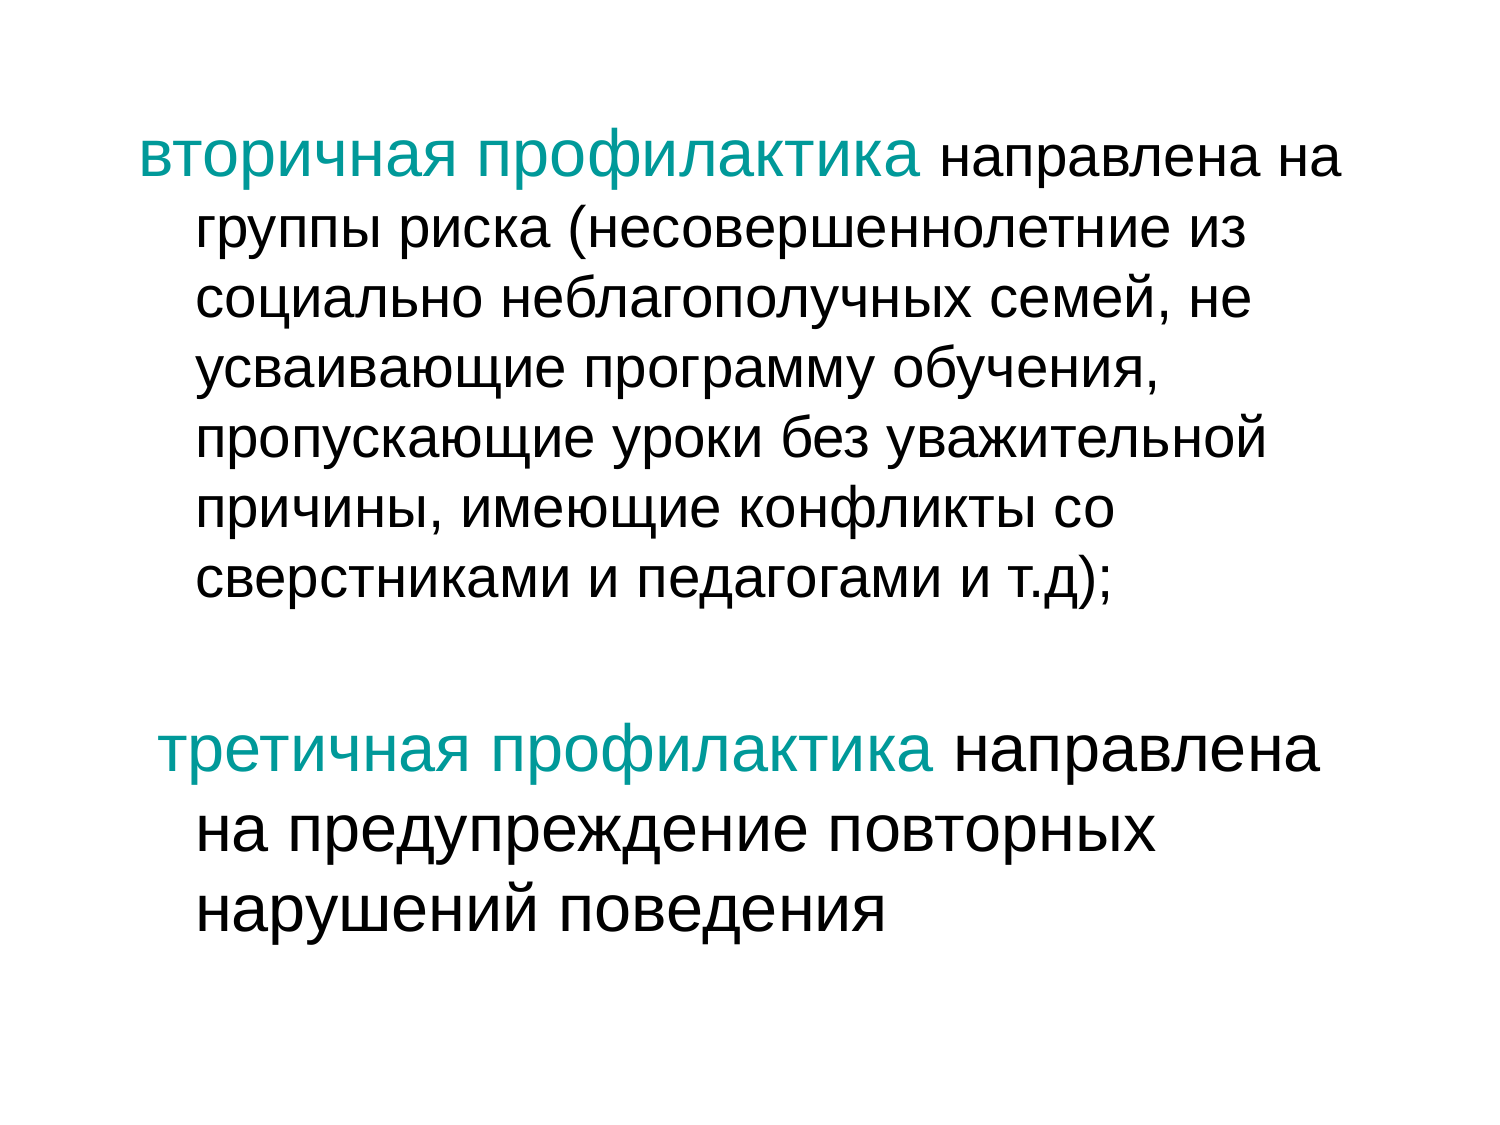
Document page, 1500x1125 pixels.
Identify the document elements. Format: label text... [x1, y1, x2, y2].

list вторичная профилактика направлена на группы риска (несовершеннолетние из социально неблагополучных семей, не усваивающие программу обучения, пропускающие уроки без уважительной причины, имеющие конфликты со сверстниками и педагогами и т.д); третичная профилактика направлена на предупреждение повторных нарушений поведения [123, 101, 1413, 1125]
